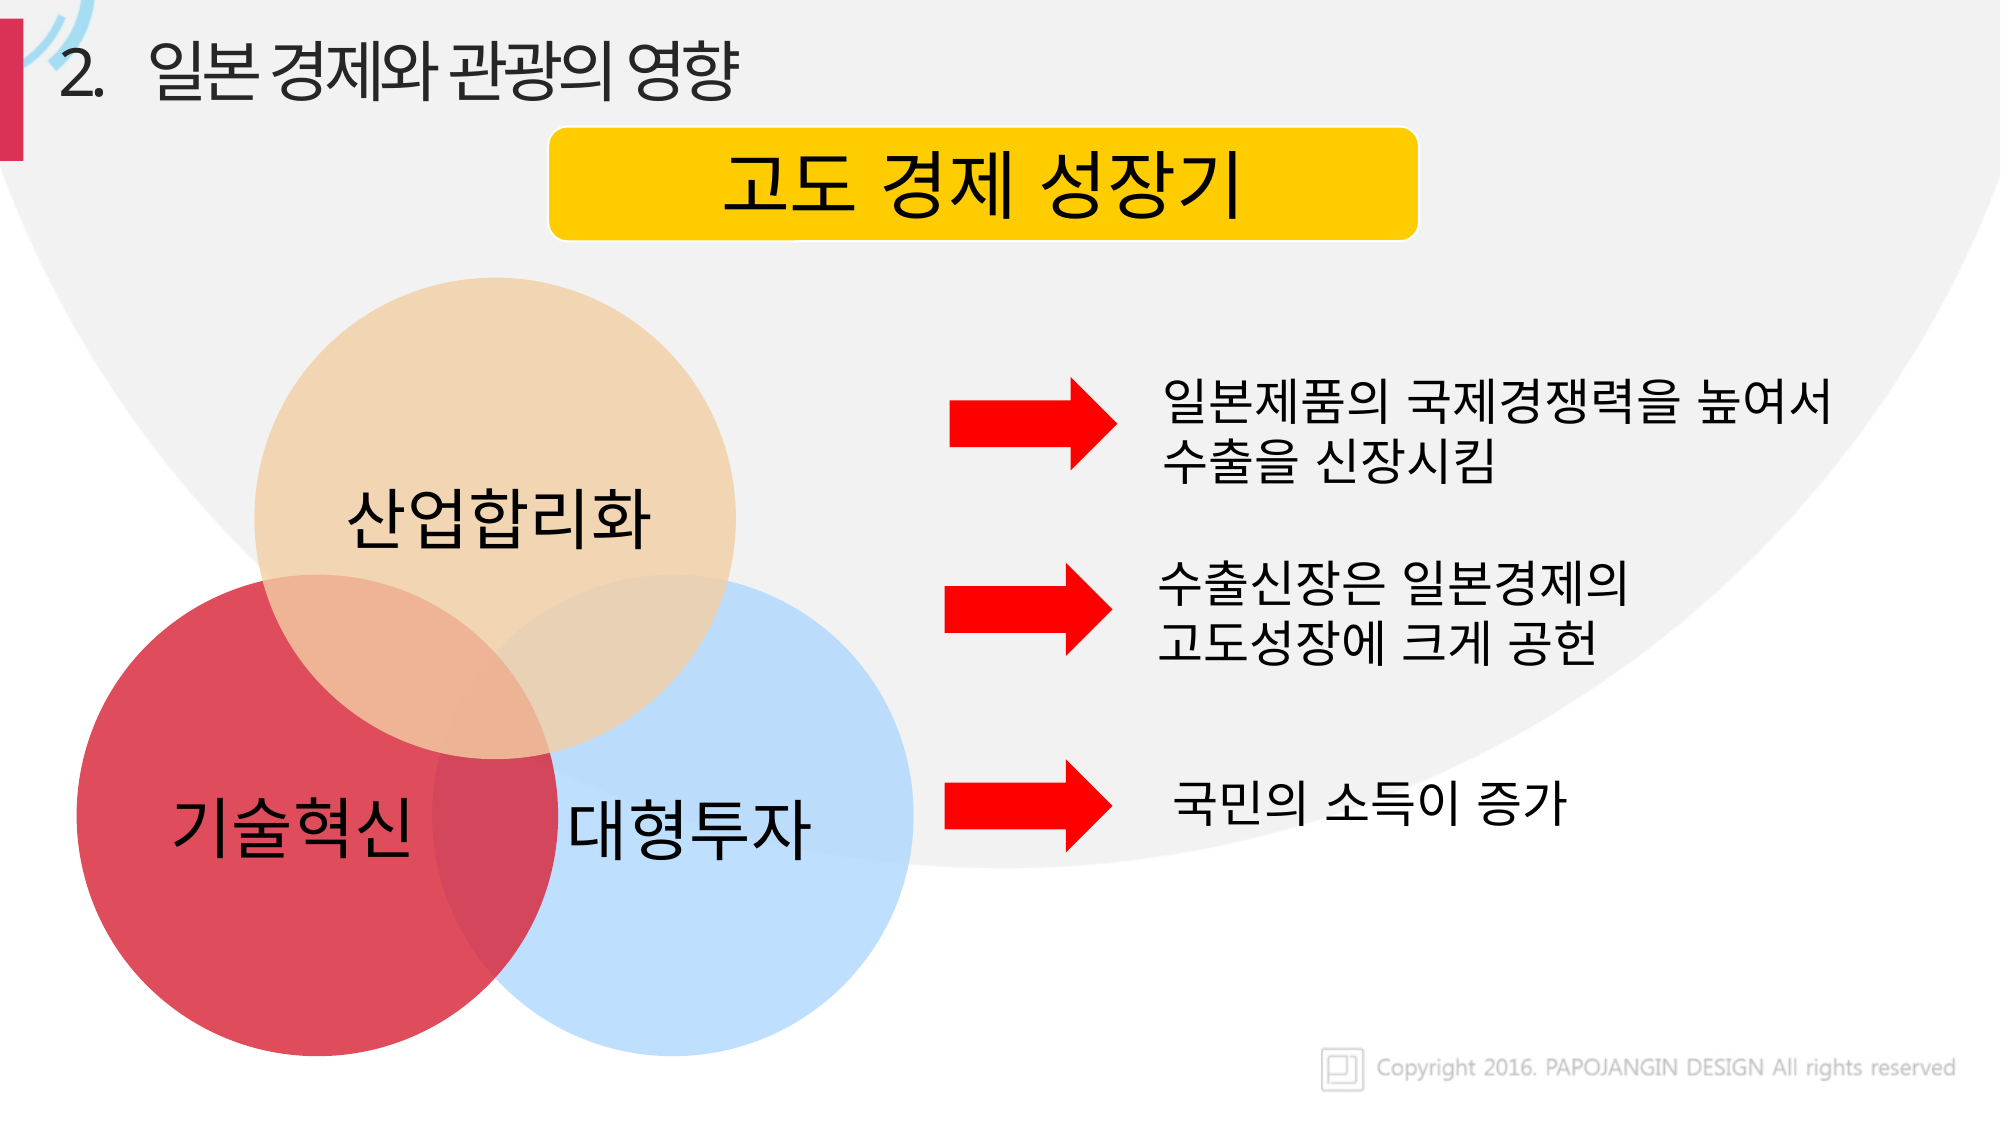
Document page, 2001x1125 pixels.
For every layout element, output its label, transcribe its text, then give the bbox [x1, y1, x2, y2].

picture [0, 0, 2001, 1125]
text_box 대형투자 [552, 781, 828, 876]
text_box [948, 374, 1119, 473]
text_box 국민의 소득이 증가 [1158, 765, 1859, 841]
text_box 수출신장은 일본경제의 고도성장에 크게 공헌 [1143, 544, 1859, 680]
text_box [943, 560, 1114, 659]
text_box 산업합리화 [330, 470, 668, 566]
text_box 고도 경제 성장기 [547, 125, 1421, 243]
text_box [254, 277, 736, 760]
text_box [76, 581, 556, 1057]
text_box 2. 일본 경제와 관광의 영향 [43, 22, 757, 197]
text_box [0, 18, 24, 162]
text_box [495, 581, 914, 1057]
text_box [943, 756, 1114, 856]
text_box 기술혁신 [155, 778, 432, 874]
text_box 일본제품의 국제경쟁력을 높여서 수출을 신장시킴 [1147, 363, 1899, 498]
